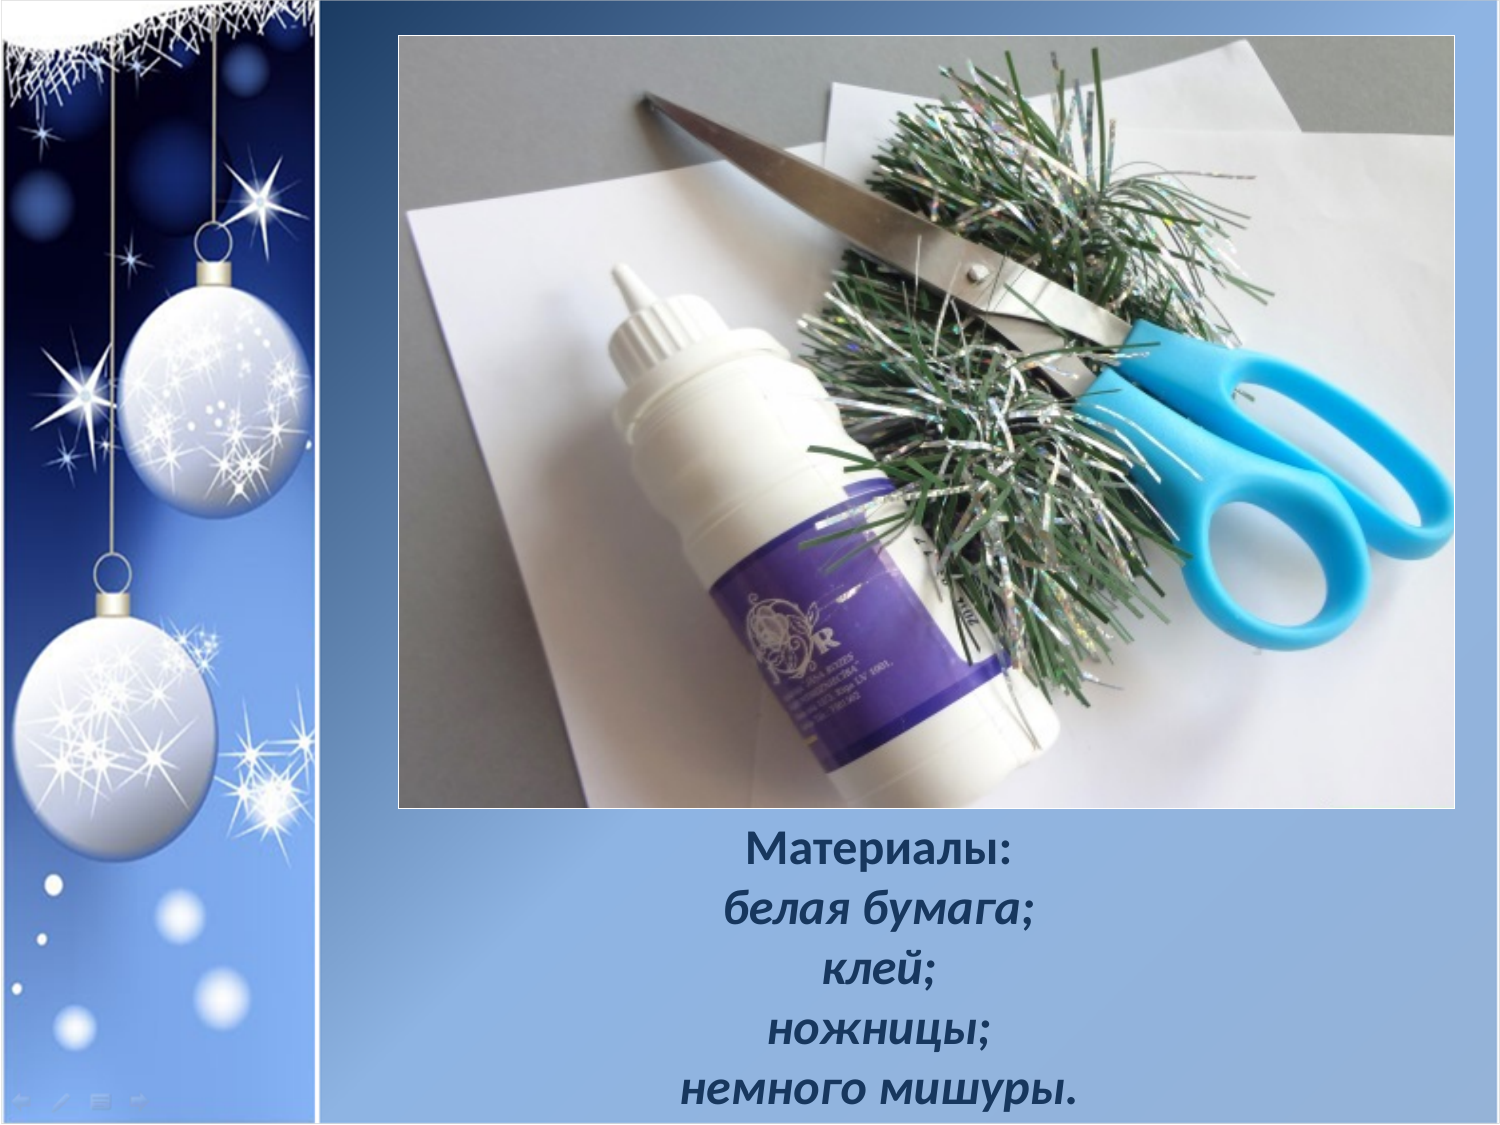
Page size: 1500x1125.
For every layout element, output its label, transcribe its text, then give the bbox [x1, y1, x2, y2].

text_box Материалы: белая бумага; клей; ножницы; немного мишуры. [503, 816, 1254, 1122]
picture [0, 0, 1500, 1125]
